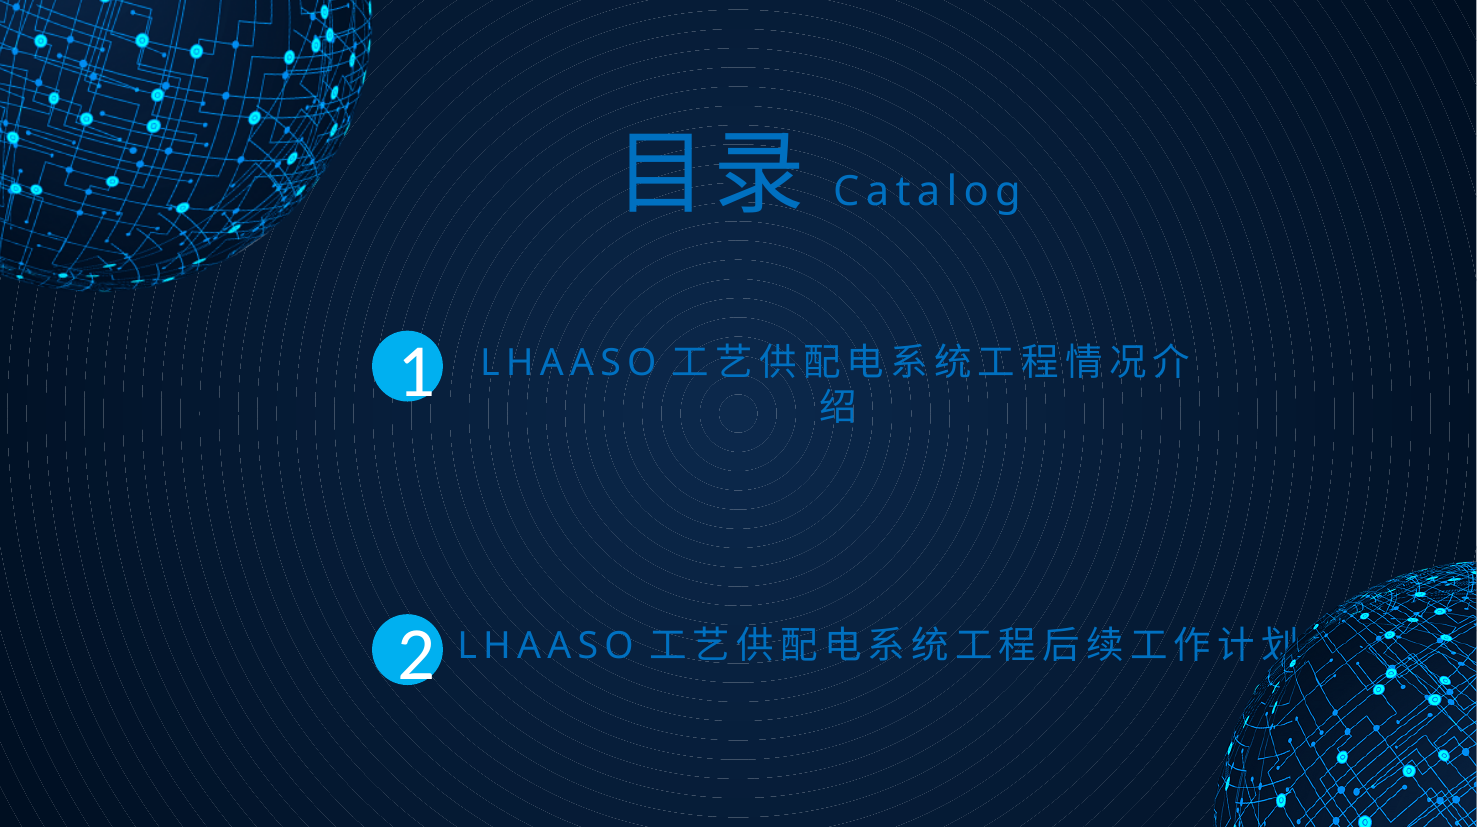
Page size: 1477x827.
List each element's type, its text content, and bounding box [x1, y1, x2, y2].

text_box 2 [371, 613, 442, 687]
text_box LHAASO工艺供配电系统工程情况介绍 [454, 330, 1223, 436]
picture [0, 0, 550, 455]
text_box 目录Catalog [600, 106, 1036, 231]
text_box 1 [371, 329, 444, 403]
picture [1163, 531, 1477, 827]
text_box LHAASO工艺供配电系统工程后续工作计划 [442, 614, 1163, 674]
